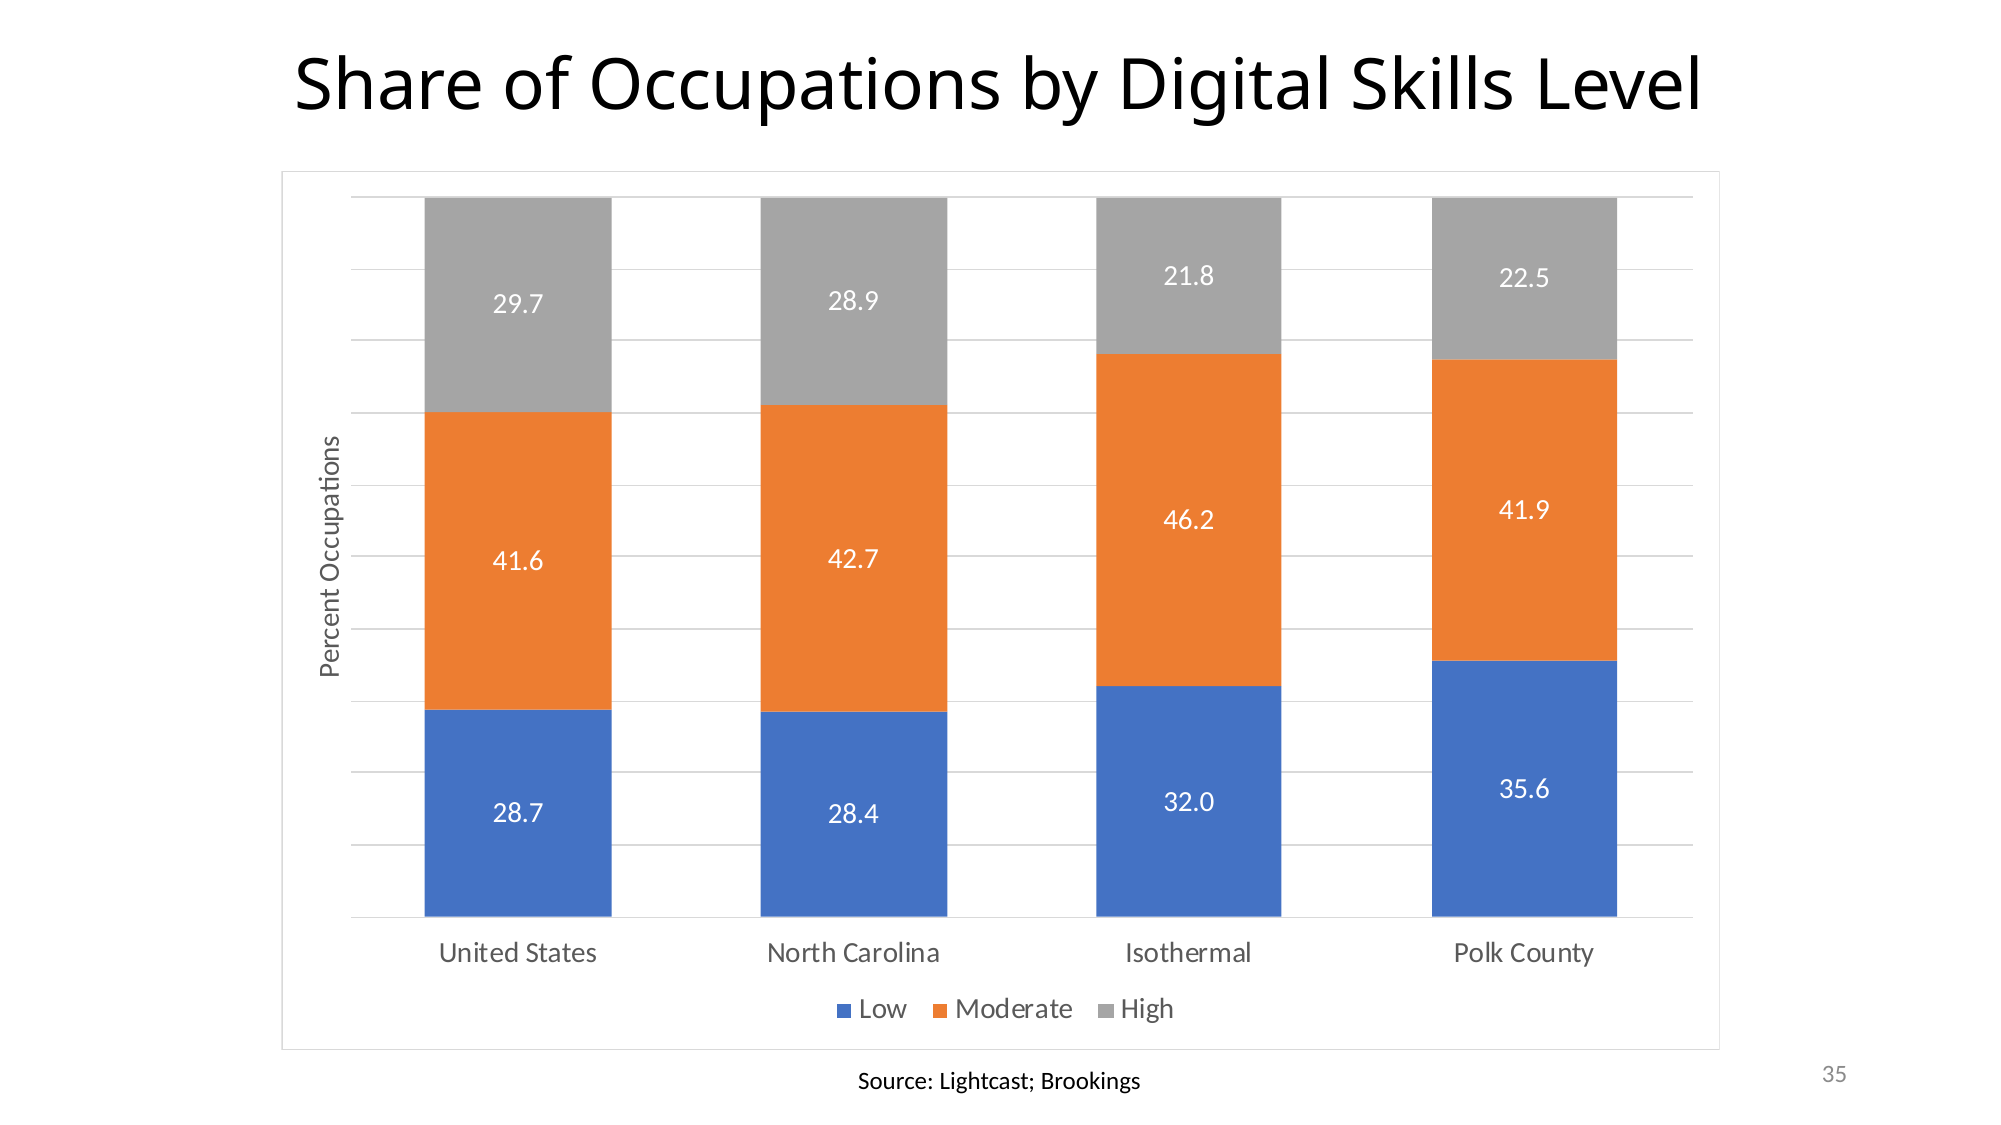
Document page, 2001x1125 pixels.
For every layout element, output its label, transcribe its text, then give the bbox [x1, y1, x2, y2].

slide_number 35 [1412, 1042, 1863, 1103]
title Share of Occupations by Digital Skills Level [24, 5, 1975, 169]
picture [280, 169, 1720, 1050]
text_box Source: Lightcast; Brookings [843, 1057, 1157, 1102]
